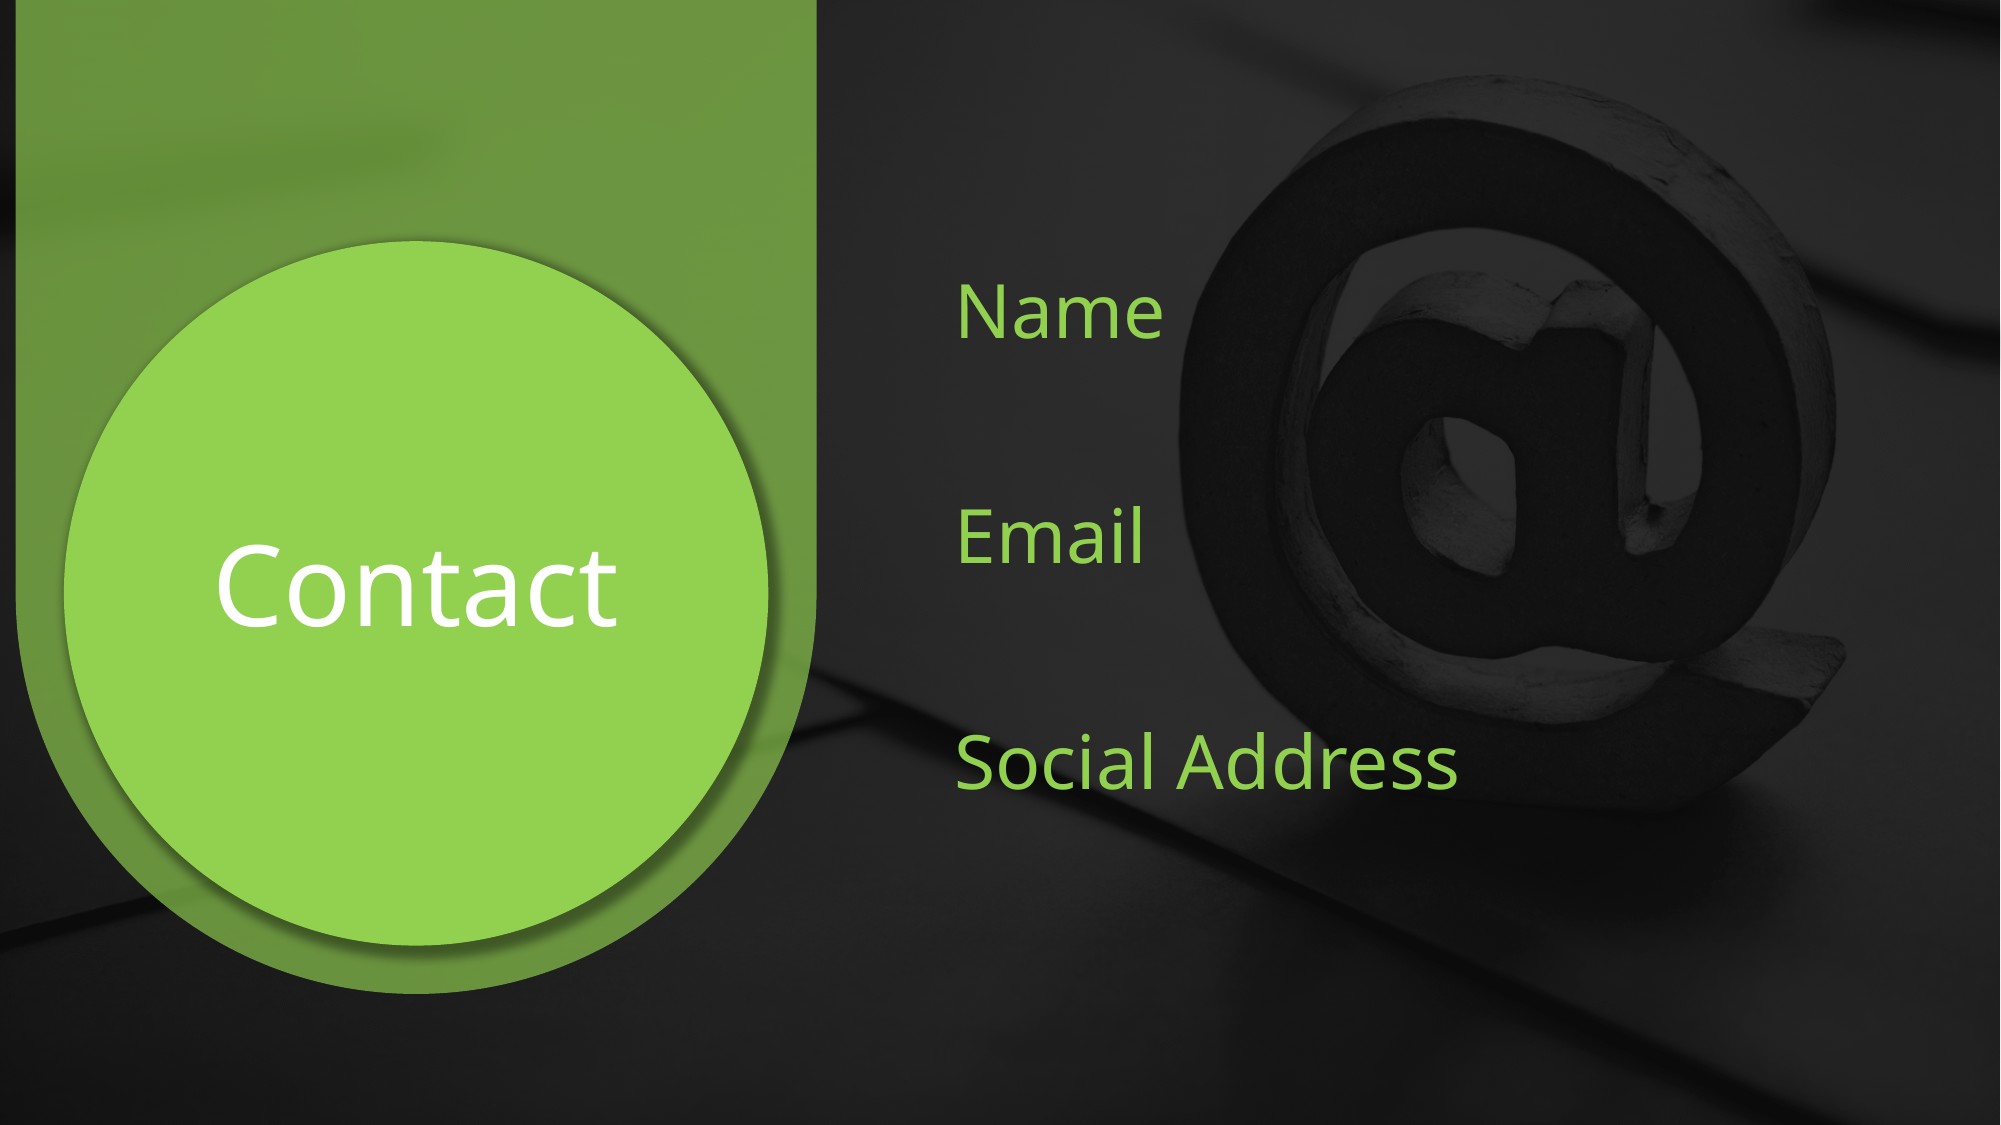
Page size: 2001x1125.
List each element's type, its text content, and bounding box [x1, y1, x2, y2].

list Email [939, 491, 1740, 617]
text_box [0, 0, 2000, 1125]
list Social Address [939, 717, 1740, 843]
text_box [15, 0, 817, 994]
list Name [939, 265, 1740, 392]
